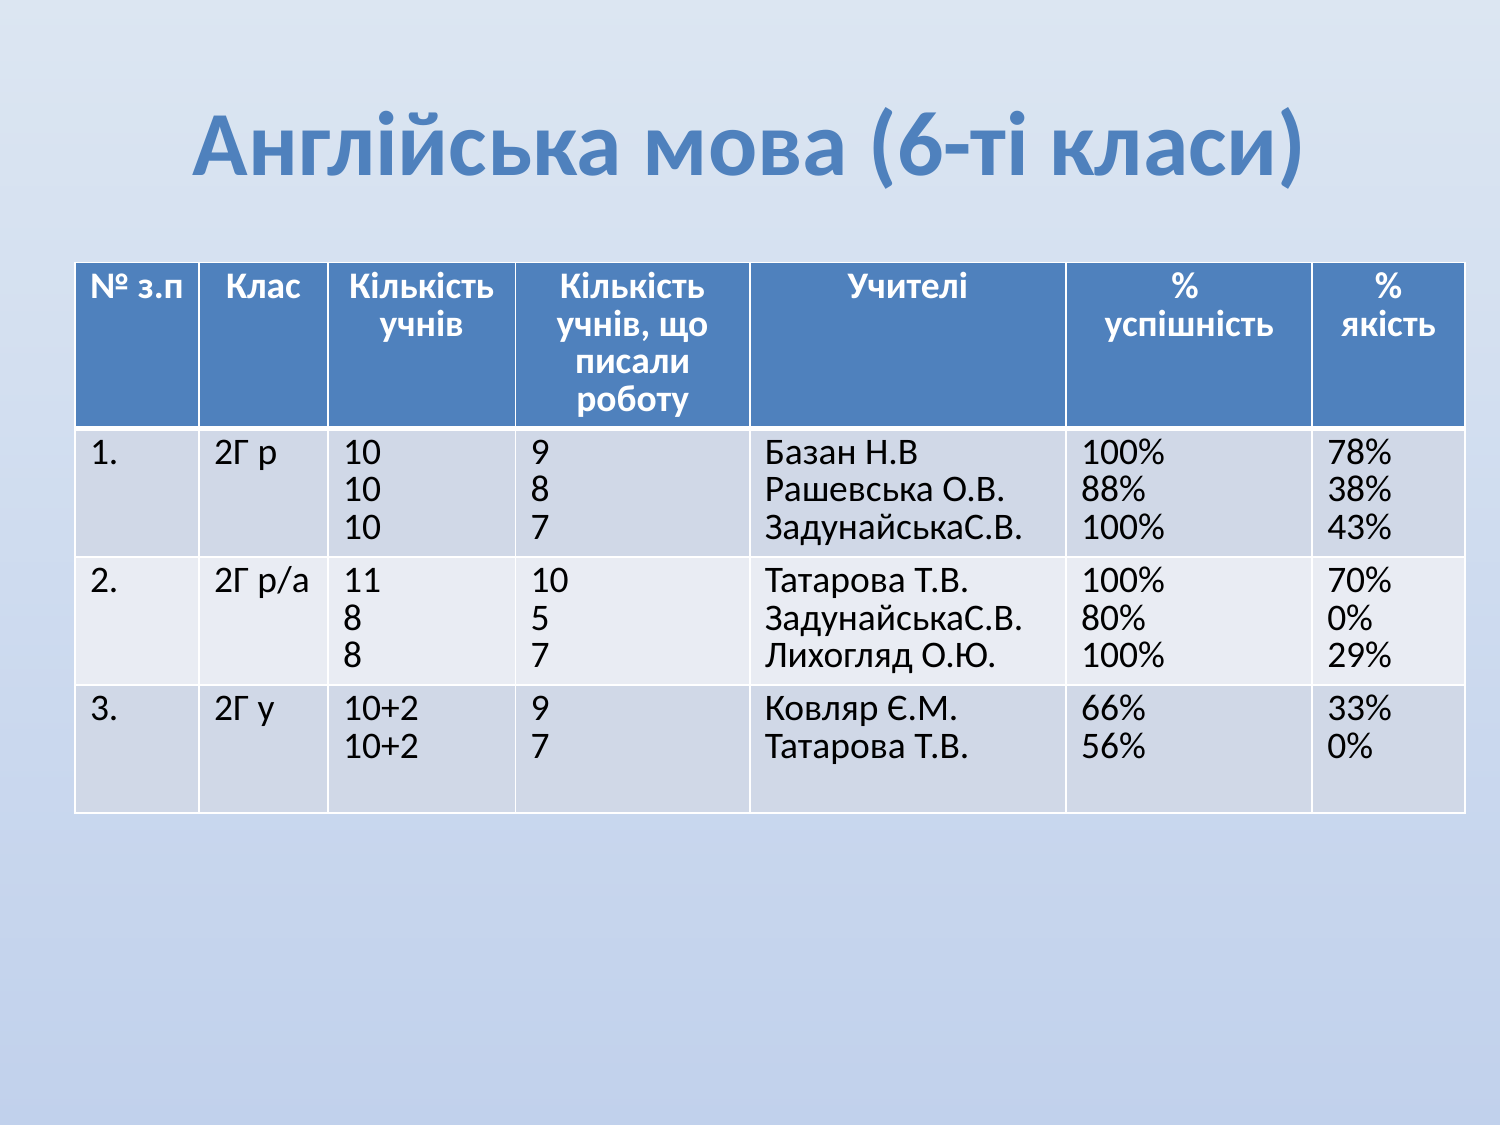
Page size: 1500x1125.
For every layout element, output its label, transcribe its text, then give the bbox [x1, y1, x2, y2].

table_cell Татарова Т.В. ЗадунайськаС.В. Лихогляд О.Ю. [751, 558, 1065, 684]
table_cell 9 8 7 [516, 431, 749, 556]
table_cell 11 8 8 [329, 558, 515, 684]
table_cell 70% 0% 29% [1313, 558, 1464, 684]
table_header Кількість учнів [329, 263, 515, 426]
table_header Кількість учнів, що писали роботу [516, 263, 749, 426]
title Англійська мова (6-ті класи) [74, 44, 1426, 233]
table_cell 10 10 10 [329, 431, 515, 556]
table_cell 78% 38% 43% [1313, 431, 1464, 556]
table_header % якість [1313, 263, 1464, 426]
table_cell Базан Н.В Рашевська О.В. ЗадунайськаС.В. [751, 431, 1065, 556]
table_cell 9 7 [516, 686, 749, 812]
table_cell 10 5 7 [516, 558, 749, 684]
table_cell 2. [76, 558, 198, 684]
table_cell 33% 0% [1313, 686, 1464, 812]
table_cell 2Г р/а [200, 558, 327, 684]
table_cell 66% 56% [1067, 686, 1311, 812]
table_cell 1. [76, 431, 198, 556]
table_cell Ковляр Є.М. Татарова Т.В. [751, 686, 1065, 812]
table_header % успішність [1067, 263, 1311, 426]
table_cell 10+2 10+2 [329, 686, 515, 812]
table_header № з.п [76, 263, 198, 426]
table_cell 100% 88% 100% [1067, 431, 1311, 556]
table_cell 2Г у [200, 686, 327, 812]
table_header Клас [200, 263, 327, 426]
table_header Учителі [751, 263, 1065, 426]
table_cell 100% 80% 100% [1067, 558, 1311, 684]
table_cell 3. [76, 686, 198, 812]
table_cell 2Г р [200, 431, 327, 556]
